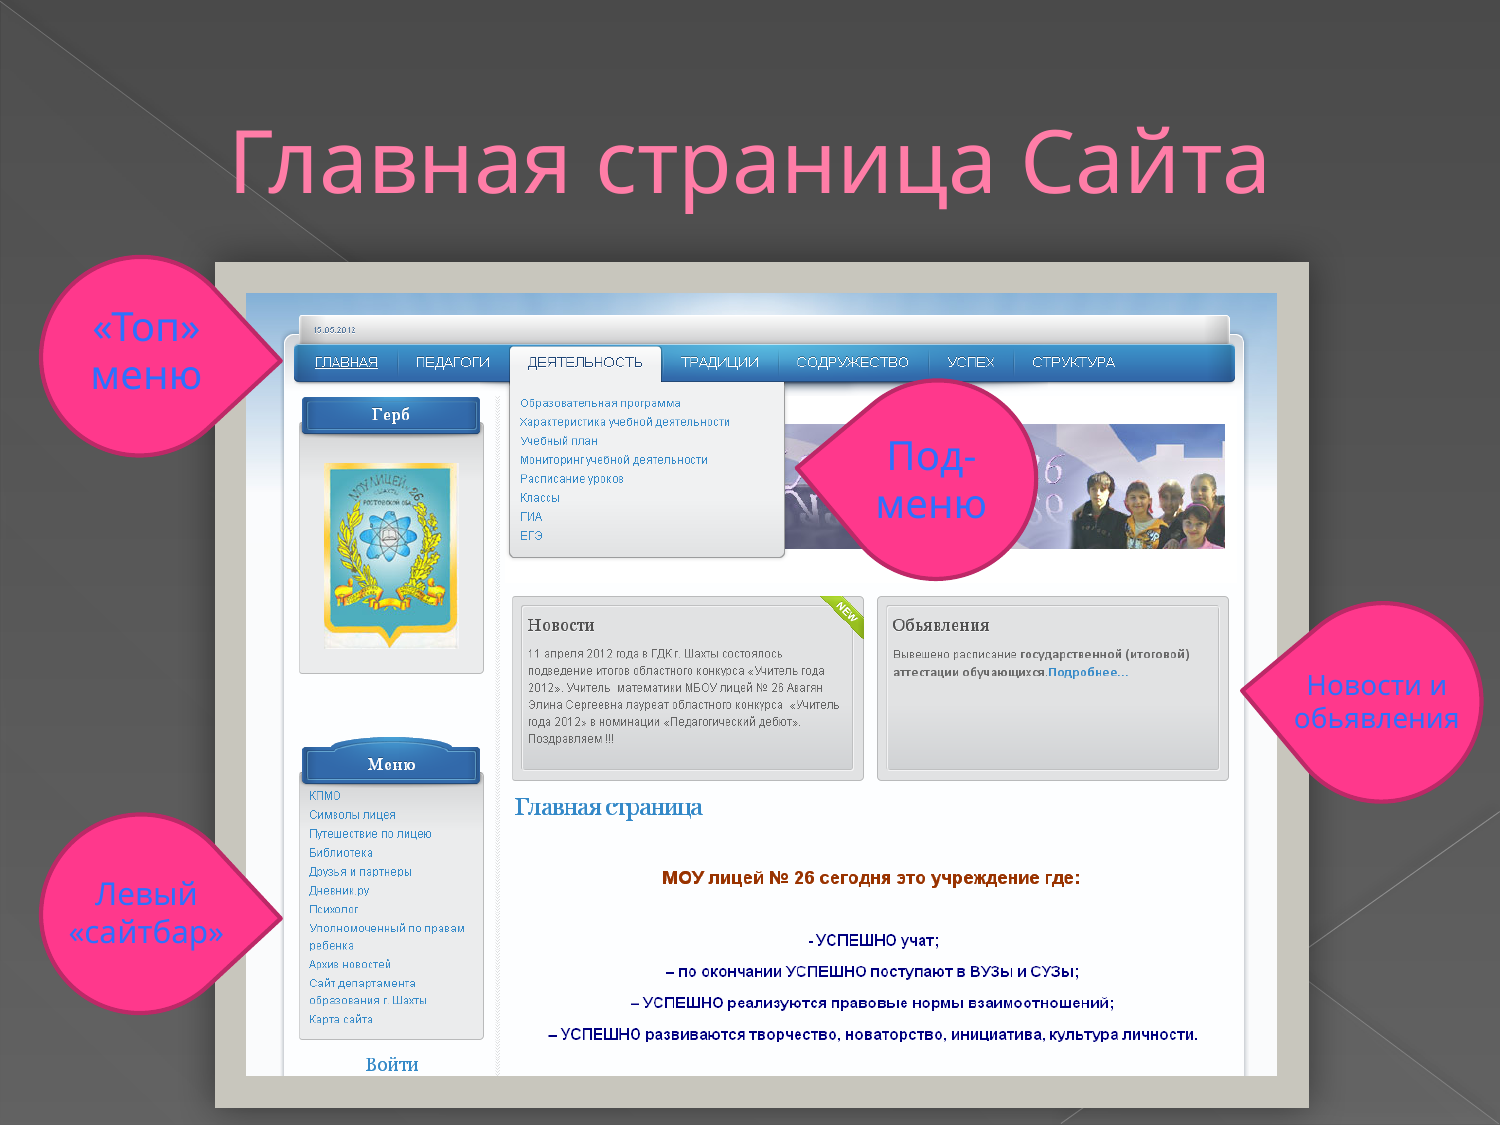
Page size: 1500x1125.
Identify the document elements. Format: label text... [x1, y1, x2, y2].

text_box [51, 406, 236, 458]
title Главная страница Сайта [75, 43, 1425, 274]
text_box [38, 877, 46, 952]
picture [245, 292, 1278, 1077]
text_box Левый «сайтбар» [46, 855, 236, 968]
text_box [1477, 665, 1484, 738]
text_box [1294, 757, 1468, 804]
text_box [62, 254, 220, 292]
text_box Новости и обьявления [1281, 644, 1477, 757]
text_box [1294, 601, 1466, 644]
text_box [58, 812, 225, 855]
text_box [54, 968, 231, 1016]
text_box [38, 319, 46, 395]
text_box «Топ» меню [46, 292, 236, 406]
